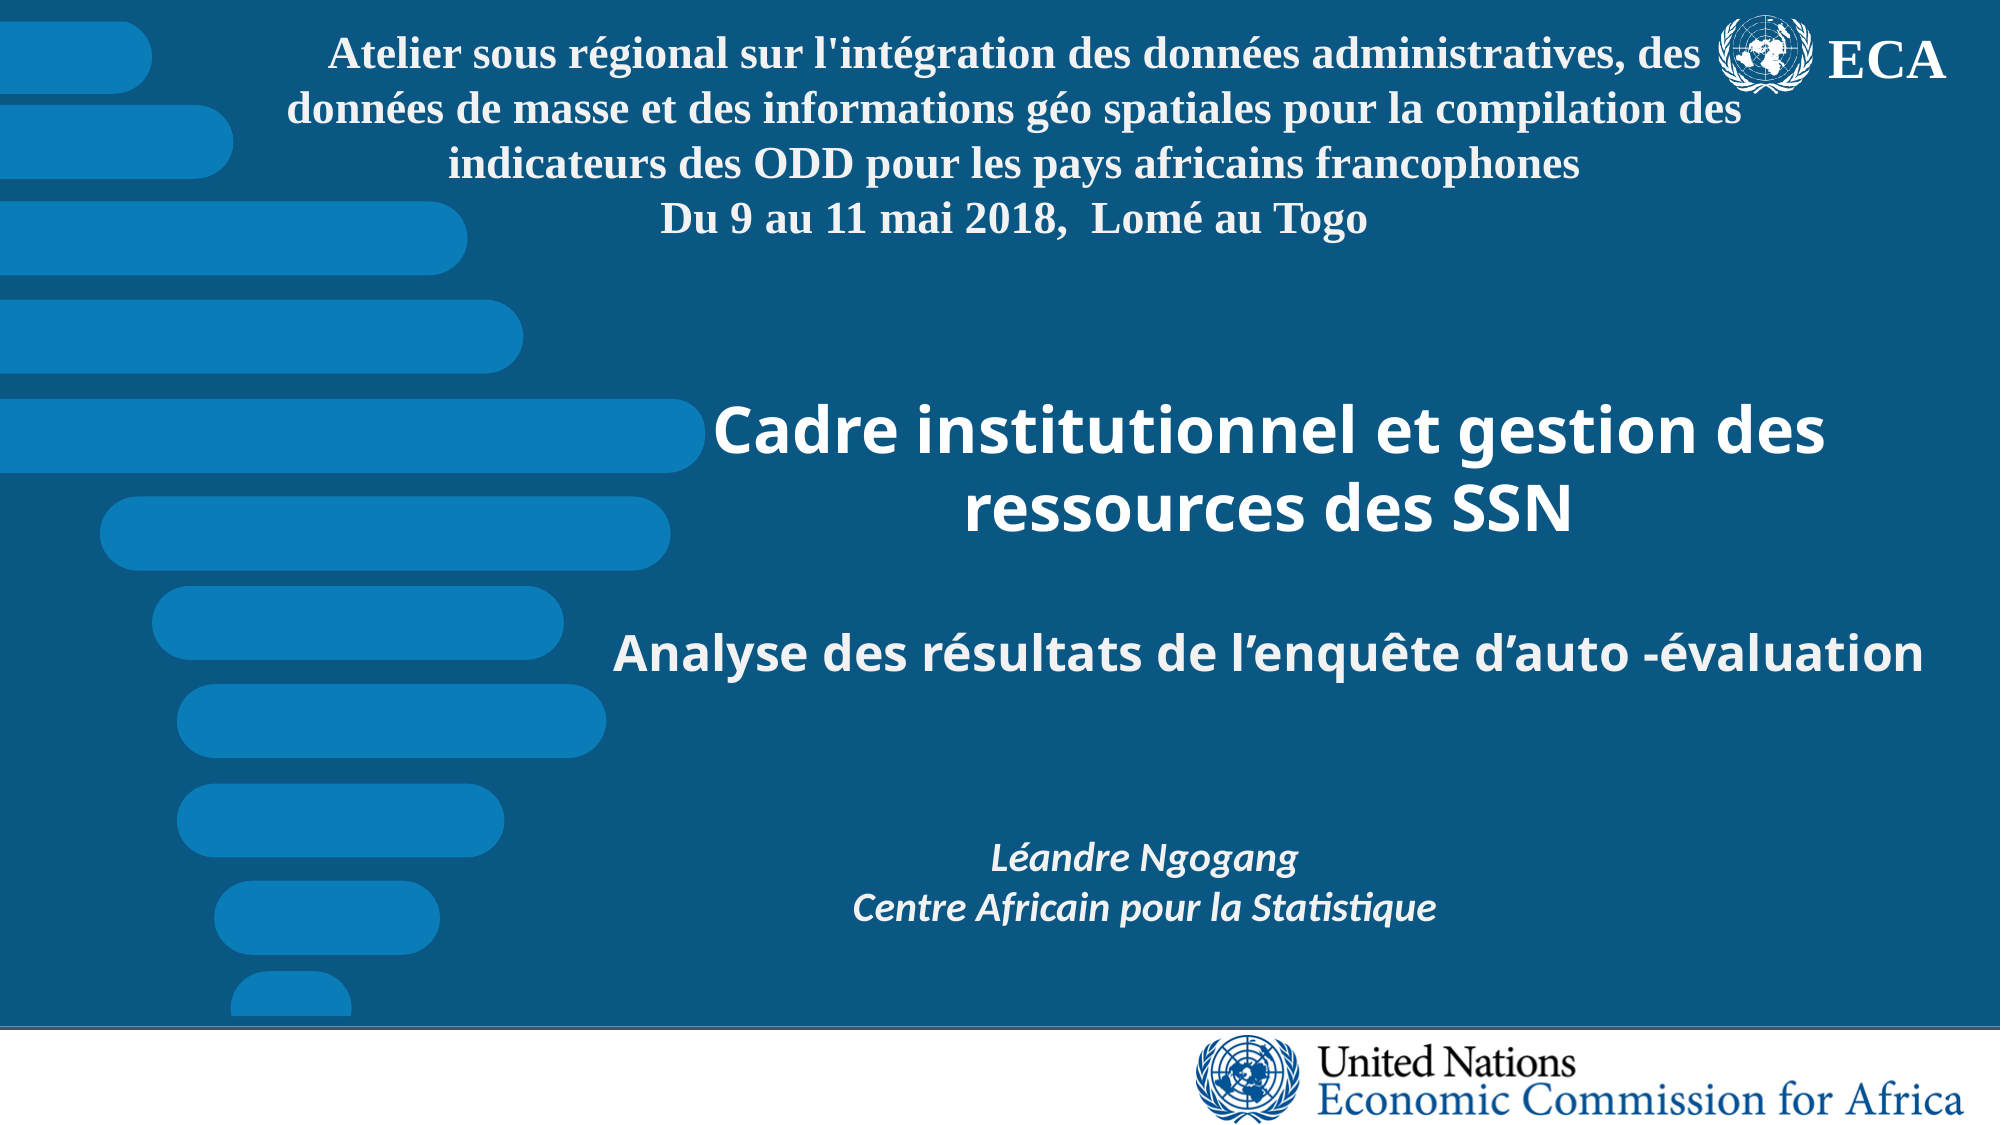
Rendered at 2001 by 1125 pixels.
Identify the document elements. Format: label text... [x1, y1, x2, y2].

text_box Léandre Ngogang Centre Africain pour la Statistique [813, 822, 1477, 938]
text_box [0, 0, 2000, 1027]
picture [1196, 1035, 1964, 1124]
title Atelier sous régional sur l'intégration des données administratives, des données de masse et des informations géo spatiales pour la compilation des indicateurs des ODD pour les pays africains francophones Du 9 au 11 mai 2018, Lomé au Togo [705, 36, 1800, 228]
text_box ECA [1826, 22, 1951, 90]
text_box Cadre institutionnel et gestion des ressources des SSN Analyse des résultats de l’enquête d’auto -évaluation [705, 388, 1975, 682]
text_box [0, 21, 705, 1017]
slide_number [1412, 1042, 1863, 1103]
text_box [1718, 15, 1813, 94]
